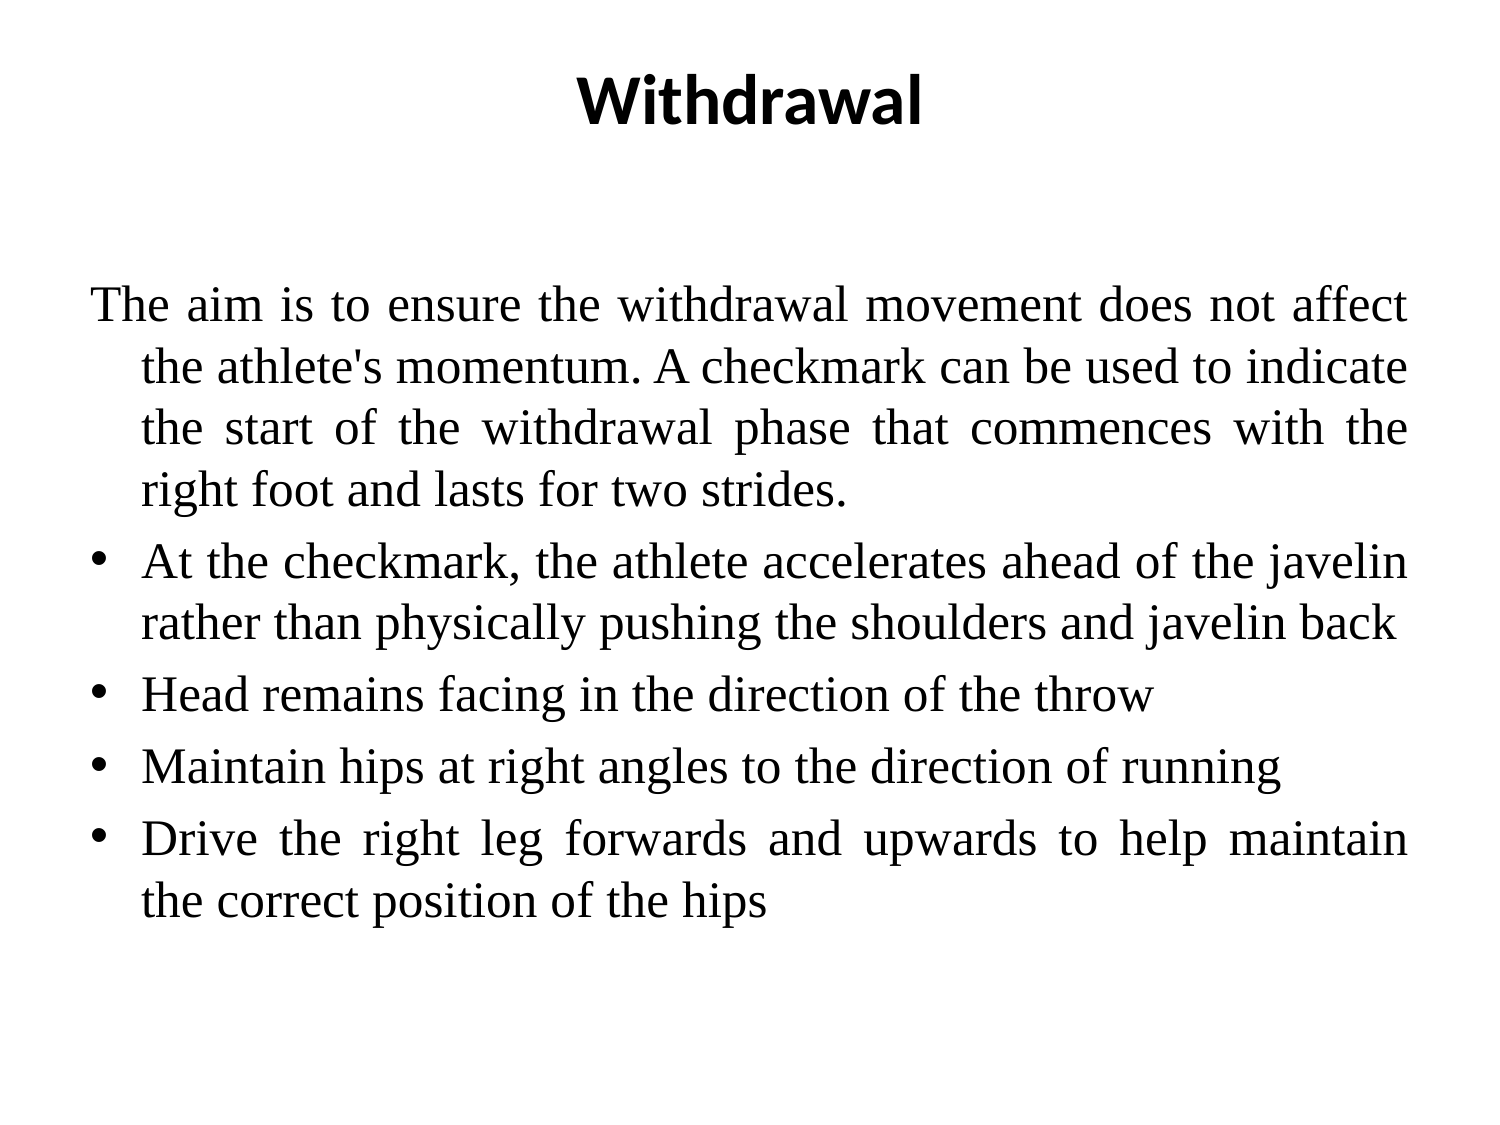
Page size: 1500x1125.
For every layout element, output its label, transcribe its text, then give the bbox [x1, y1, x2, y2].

list The aim is to ensure the withdrawal movement does not affect the athlete's momentum. A checkmark can be used to indicate the start of the withdrawal phase that commences with the right foot and lasts for two strides. At the checkmark, the athlete accelerates ahead of the javelin rather than physically pushing the shoulders and javelin back Head remains facing in the direction of the throw Maintain hips at right angles to the direction of running Drive the right leg forwards and upwards to help maintain the correct position of the hips [75, 262, 1425, 1005]
title Withdrawal [75, 45, 1425, 233]
